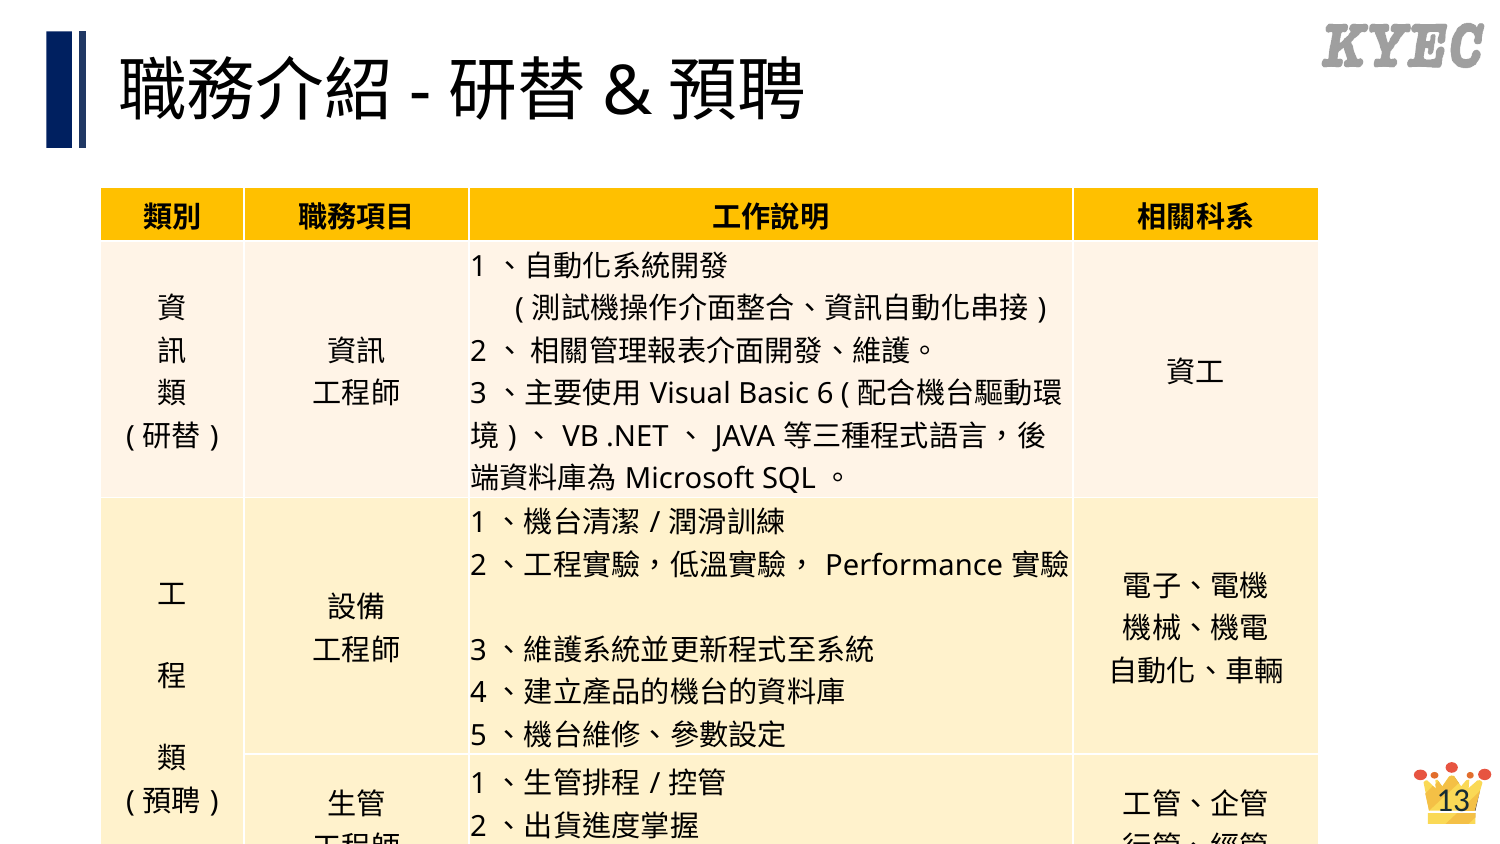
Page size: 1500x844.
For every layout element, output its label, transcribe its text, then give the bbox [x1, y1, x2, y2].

table_header 相關科系 [1074, 188, 1318, 240]
table_cell 工 程 類 (預聘) [101, 498, 243, 844]
table_cell 資工 [1074, 242, 1318, 497]
table_cell 生管 工程師 [245, 755, 468, 844]
table_cell 設備 工程師 [245, 498, 468, 753]
table_header 類別 [101, 188, 243, 240]
table_header 工作說明 [470, 188, 1072, 240]
title 職務介紹-研替&預聘 [103, 33, 1397, 152]
table_cell 1、機台清潔/潤滑訓練 2、工程實驗，低溫實驗，Performance實驗 3、維護系統並更新程式至系統 4、建立產品的機台的資料庫 5、機台維修、參數設定 [470, 498, 1072, 753]
table_cell 電子、電機 機械、機電 自動化、車輛 [1074, 498, 1318, 753]
table_cell 1、自動化系統開發 (測試機操作介面整合、資訊自動化串接) 2、 相關管理報表介面開發、維護。 3、主要使用Visual Basic 6 (配合機台驅動環境)、VB .NET、JAVA等三種程式語言，後端資料庫為Microsoft SQL。 [470, 242, 1072, 497]
table_cell 工管、企管 行管、經管 [1074, 755, 1318, 844]
table_header 職務項目 [245, 188, 468, 240]
table_cell 資訊 工程師 [245, 242, 468, 497]
table_cell 1、生管排程/控管 2、出貨進度掌握 3、客戶報表製作 [470, 755, 1072, 844]
table_cell 資 訊 類 (研替) [101, 242, 243, 497]
